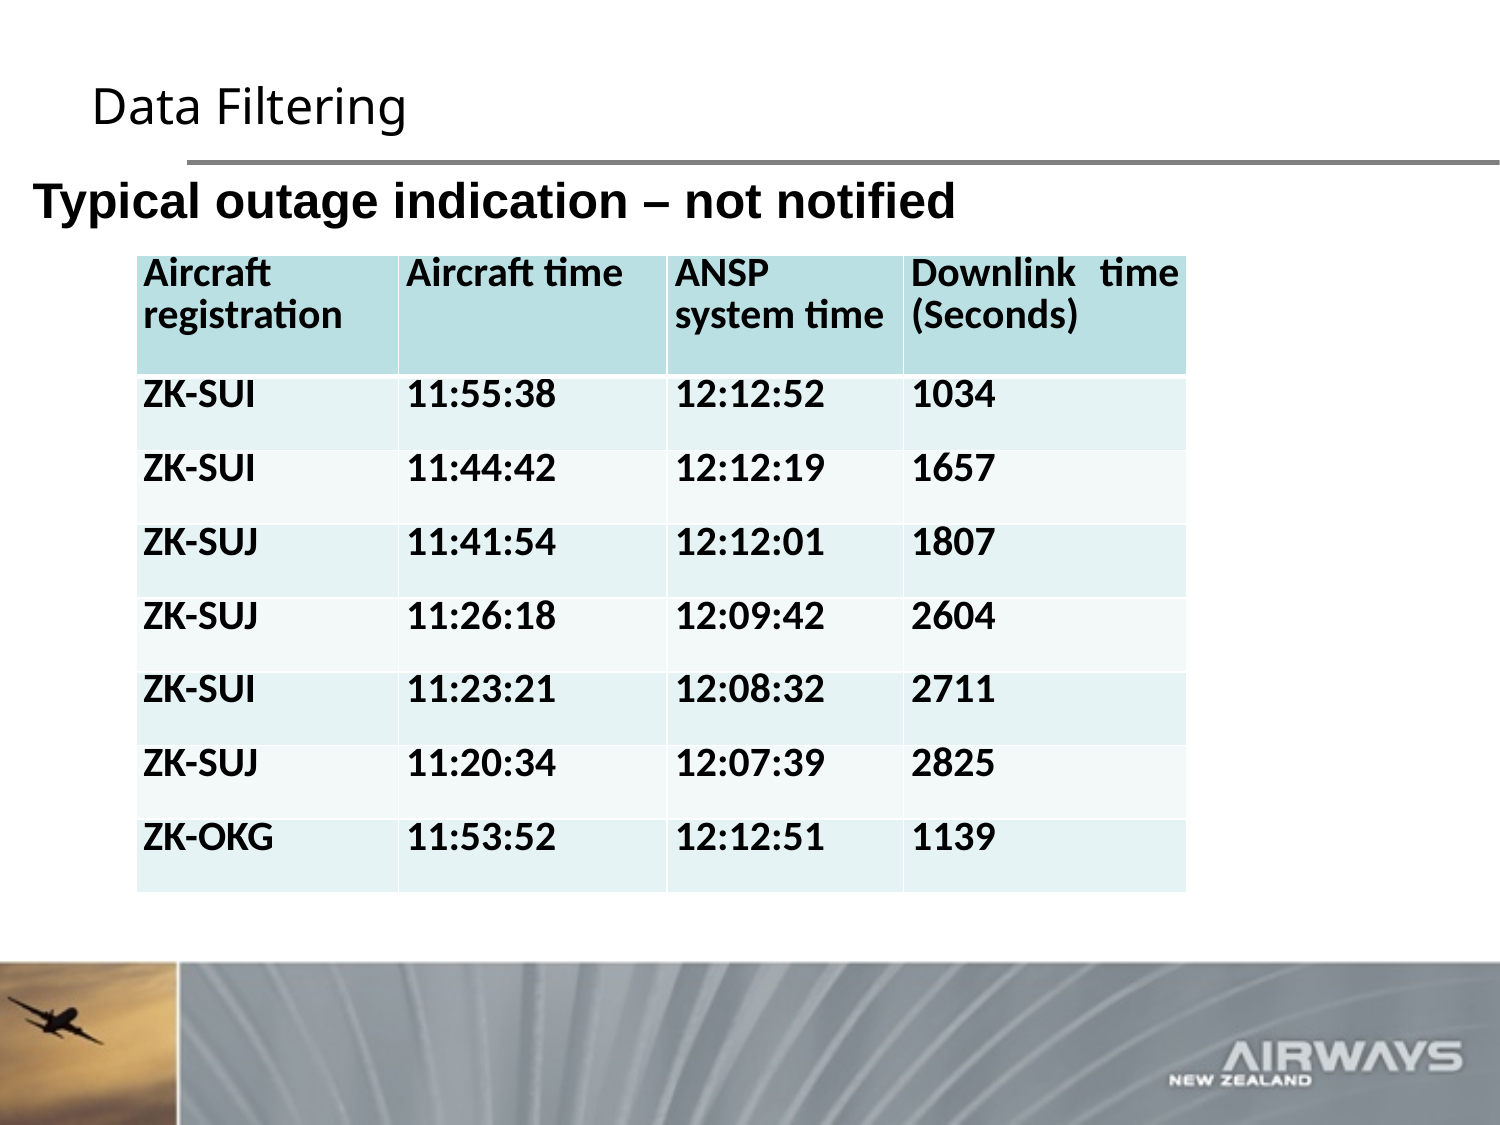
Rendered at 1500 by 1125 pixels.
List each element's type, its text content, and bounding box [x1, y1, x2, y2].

table_cell 12:12:51 [668, 820, 903, 892]
table_cell 12:07:39 [668, 746, 903, 818]
table_cell ZK-SUJ [137, 525, 398, 597]
table_cell 11:44:42 [399, 451, 666, 523]
table_cell 11:20:34 [399, 746, 666, 818]
table_cell 2604 [904, 599, 1186, 671]
table_cell 11:26:18 [399, 599, 666, 671]
table_cell 12:12:52 [668, 379, 903, 450]
table_cell 1657 [904, 451, 1186, 523]
table_cell ZK-SUI [137, 379, 398, 450]
table_cell ZK-SUJ [137, 599, 398, 671]
table_cell 1034 [904, 379, 1186, 450]
table_cell 11:53:52 [399, 820, 666, 892]
table_cell ZK-OKG [137, 820, 398, 892]
table_cell ZK-SUI [137, 673, 398, 745]
table_cell 2825 [904, 746, 1186, 818]
table_header Aircraft time [399, 256, 666, 374]
table_cell 12:12:19 [668, 451, 903, 523]
table_header Downlink time (Seconds) [904, 256, 1186, 374]
table_cell 2711 [904, 673, 1186, 745]
table_cell 1807 [904, 525, 1186, 597]
table_header Aircraft registration [137, 256, 398, 374]
list Typical outage indication – not notified [17, 160, 1483, 941]
table_cell 12:12:01 [668, 525, 903, 597]
table_cell 11:23:21 [399, 673, 666, 745]
table_cell 12:08:32 [668, 673, 903, 745]
picture [0, 960, 1500, 1125]
table_cell 1139 [904, 820, 1186, 892]
table_cell ZK-SUJ [137, 746, 398, 818]
table_header ANSP system time [668, 256, 903, 374]
title Data Filtering [76, 47, 1476, 160]
table_cell 11:55:38 [399, 379, 666, 450]
table_cell 11:41:54 [399, 525, 666, 597]
table_cell ZK-SUI [137, 451, 398, 523]
table_cell 12:09:42 [668, 599, 903, 671]
